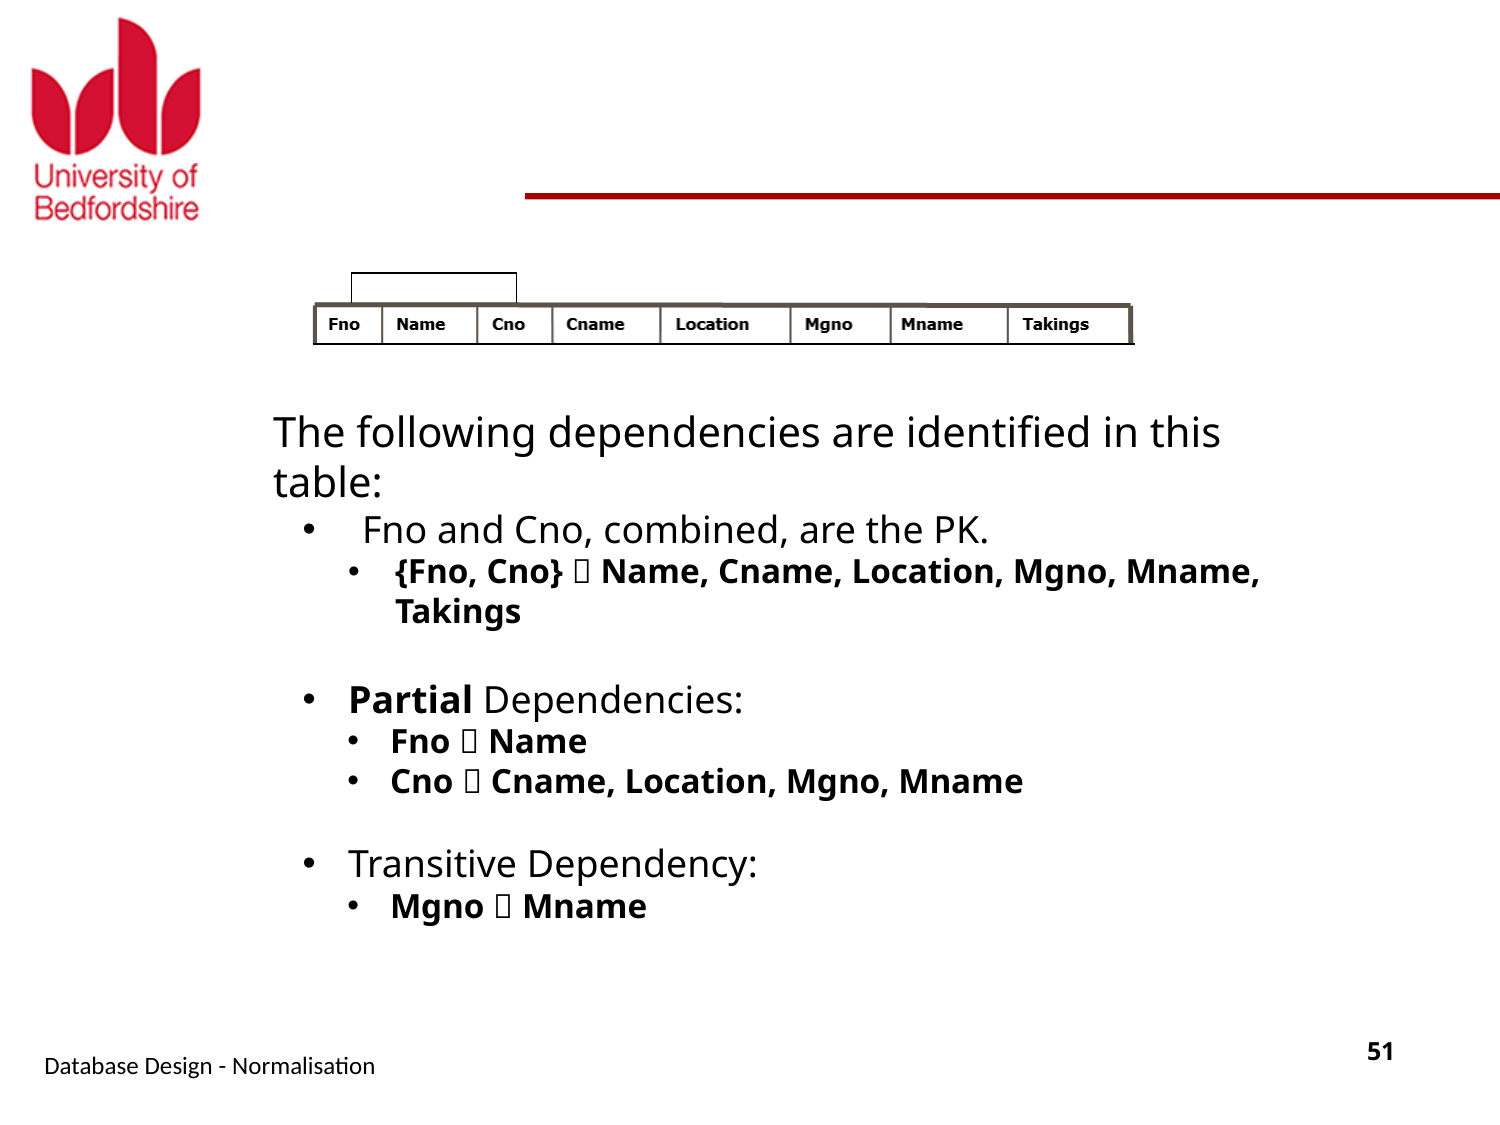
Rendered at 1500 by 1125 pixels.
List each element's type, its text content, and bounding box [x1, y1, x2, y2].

footer Database Design - Normalisation [29, 1035, 479, 1095]
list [312, 302, 1136, 343]
text_box The following dependencies are identified in this table: Fno and Cno, combined, are the PK. {Fno, Cno}  Name, Cname, Location, Mgno, Mname, Takings Partial Dependencies: Fno  Name Cno  Cname, Location, Mgno, Mname Transitive Dependency: Mgno  Mname [258, 398, 1330, 933]
picture [0, 0, 237, 236]
